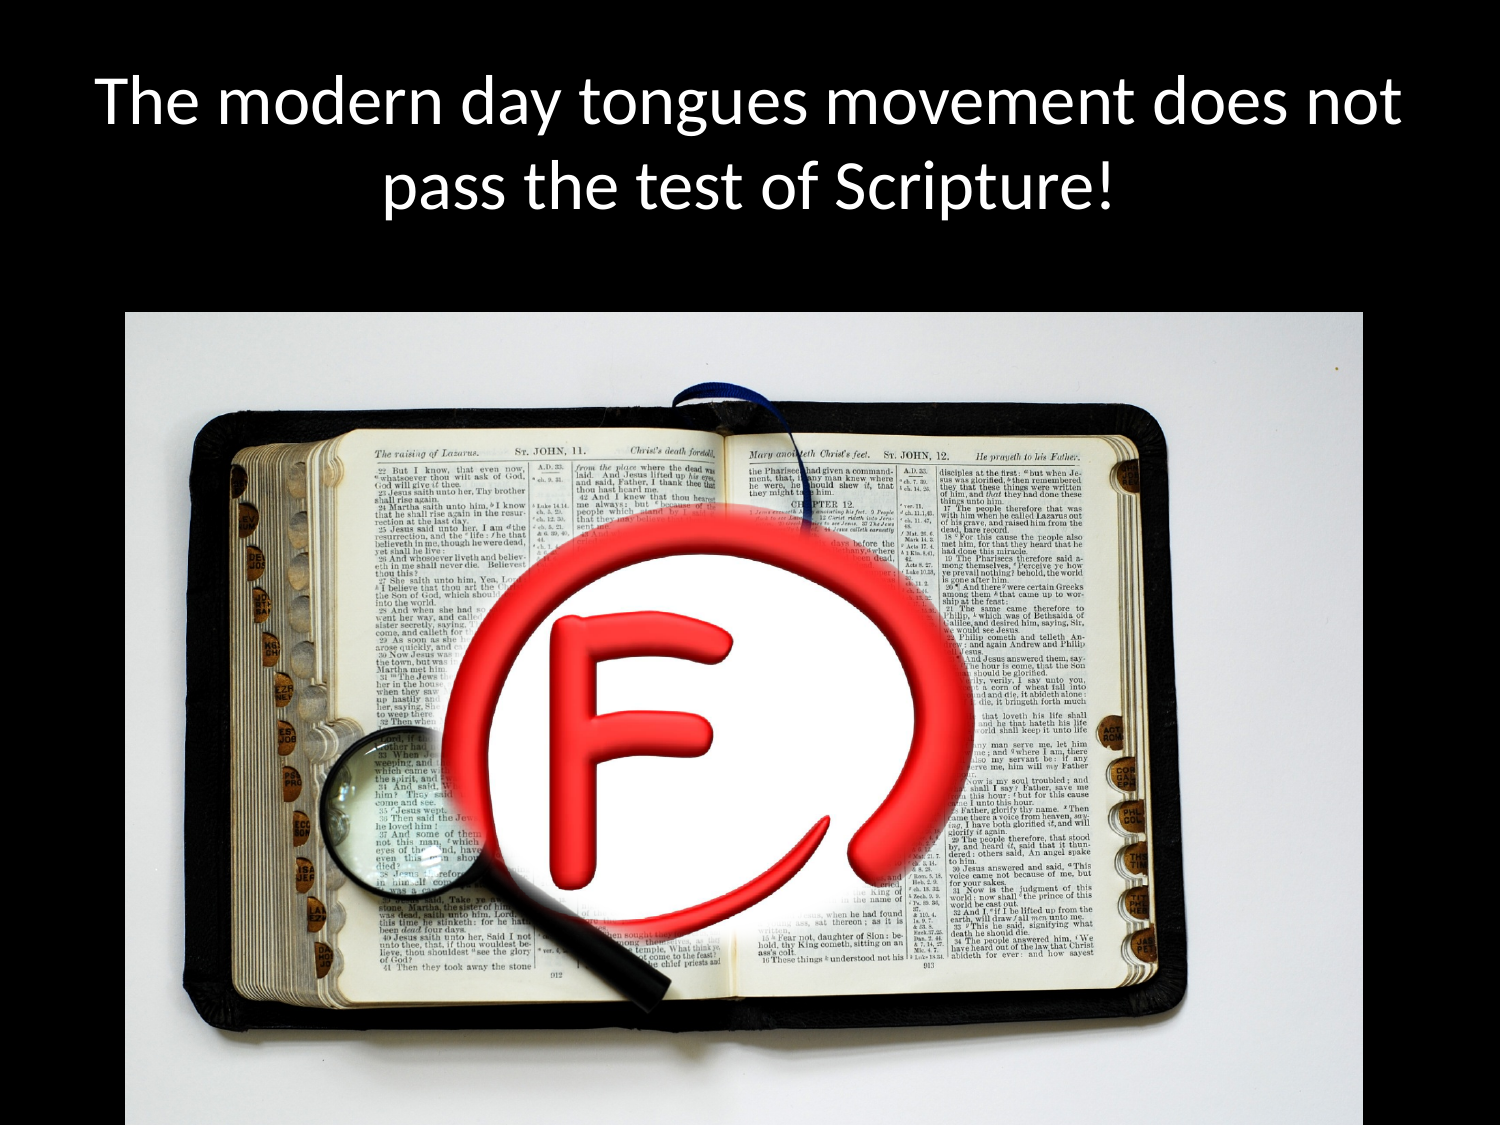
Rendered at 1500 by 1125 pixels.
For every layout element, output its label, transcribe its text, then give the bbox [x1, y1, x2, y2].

picture [124, 312, 1363, 1125]
title The modern day tongues movement does not pass the test of Scripture! [75, 45, 1425, 233]
